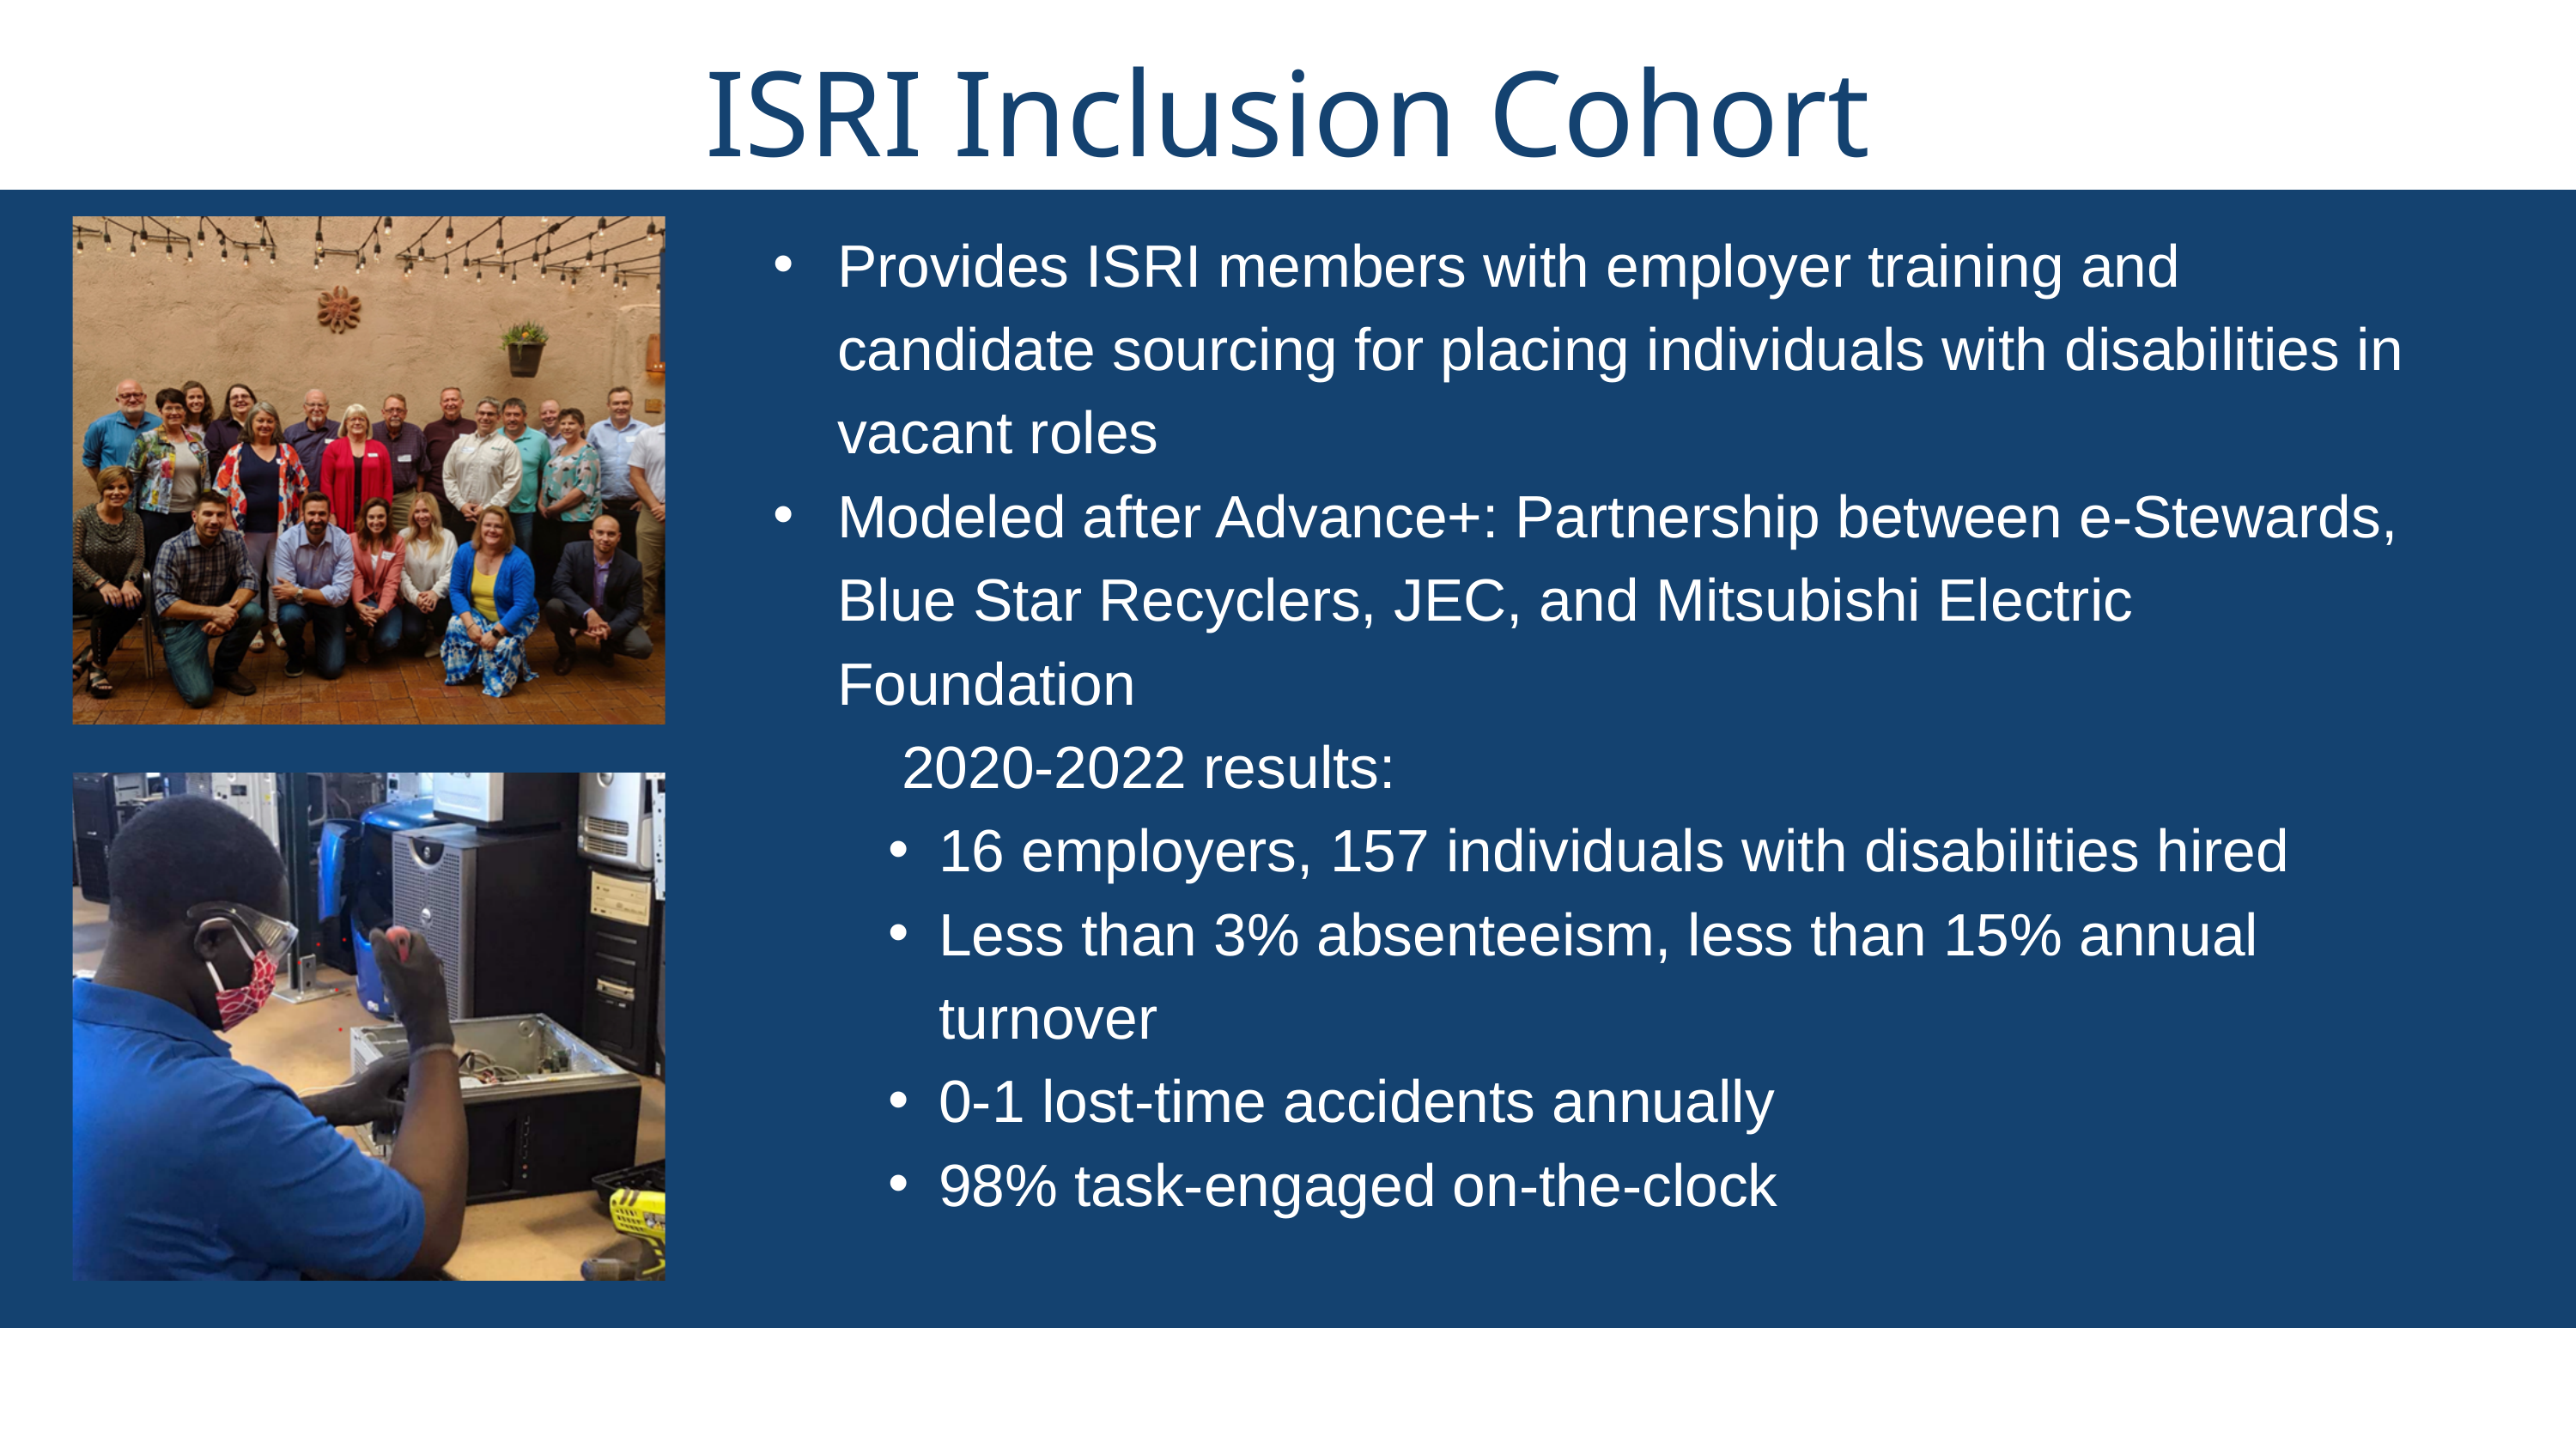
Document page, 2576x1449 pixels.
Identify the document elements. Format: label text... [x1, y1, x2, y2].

text_box ISRI Inclusion Cohort [633, 15, 1942, 180]
text_box Provides ISRI members with employer training and candidate sourcing for placing individuals with disabilities in vacant roles Modeled after Advance+: Partnership between e-Stewards, Blue Star Recyclers, JEC, and Mitsubishi Electric Foundation 2020-2022 results: 16 employers, 157 individuals with disabilities hired Less than 3% absenteeism, less than 15% annual turnover 0-1 lost-time accidents annually 98% task-engaged on-the-clock [773, 215, 2448, 1302]
text_box [72, 216, 665, 724]
text_box [72, 773, 665, 1281]
text_box [0, 1328, 2576, 1449]
text_box [0, 0, 2576, 190]
